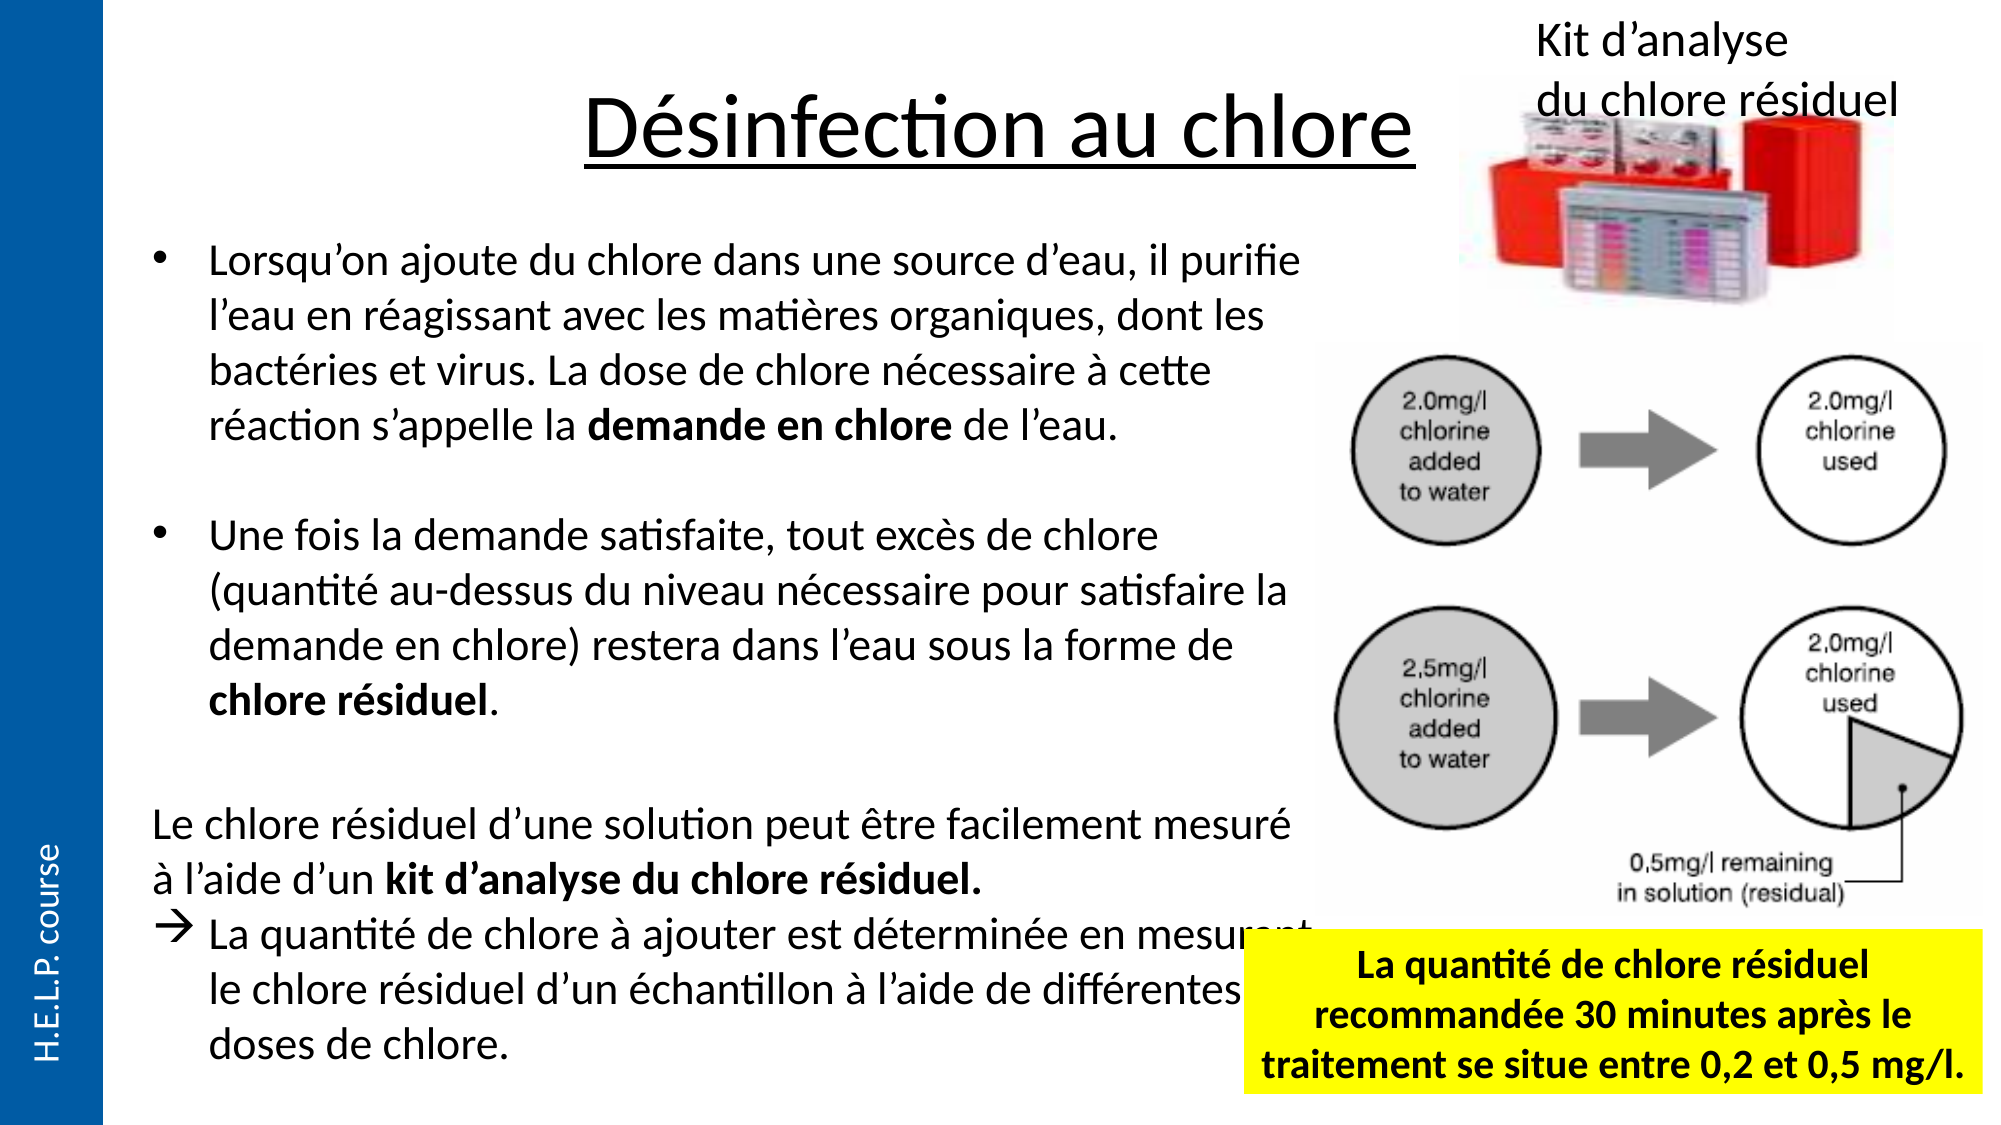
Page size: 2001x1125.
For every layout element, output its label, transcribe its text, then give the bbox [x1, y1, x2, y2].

text_box La quantité de chlore résiduel recommandée 30 minutes après le traitement se situe entre 0,2 et 0,5 mg/l. [1244, 929, 1983, 1094]
text_box Kit d’analyse du chlore résiduel [1521, 0, 2000, 134]
text_box Désinfection au chlore [137, 59, 1521, 197]
text_box Lorsqu’on ajoute du chlore dans une source d’eau, il purifie l’eau en réagissant avec les matières organiques, dont les bactéries et virus. La dose de chlore nécessaire à cette réaction s’appelle la demande en chlore de l’eau. Une fois la demande satisfaite, tout excès de chlore (quantité au-dessus du niveau nécessaire pour satisfaire la demande en chlore) restera dans l’eau sous la forme de chlore résiduel. Le chlore résiduel d’une solution peut être facilement mesuré à l’aide d’un kit d’analyse du chlore résiduel. La quantité de chlore à ajouter est déterminée en mesurant le chlore résiduel d’un échantillon à l’aide de différentes doses de chlore. [137, 221, 1331, 1125]
picture [1315, 75, 1983, 916]
